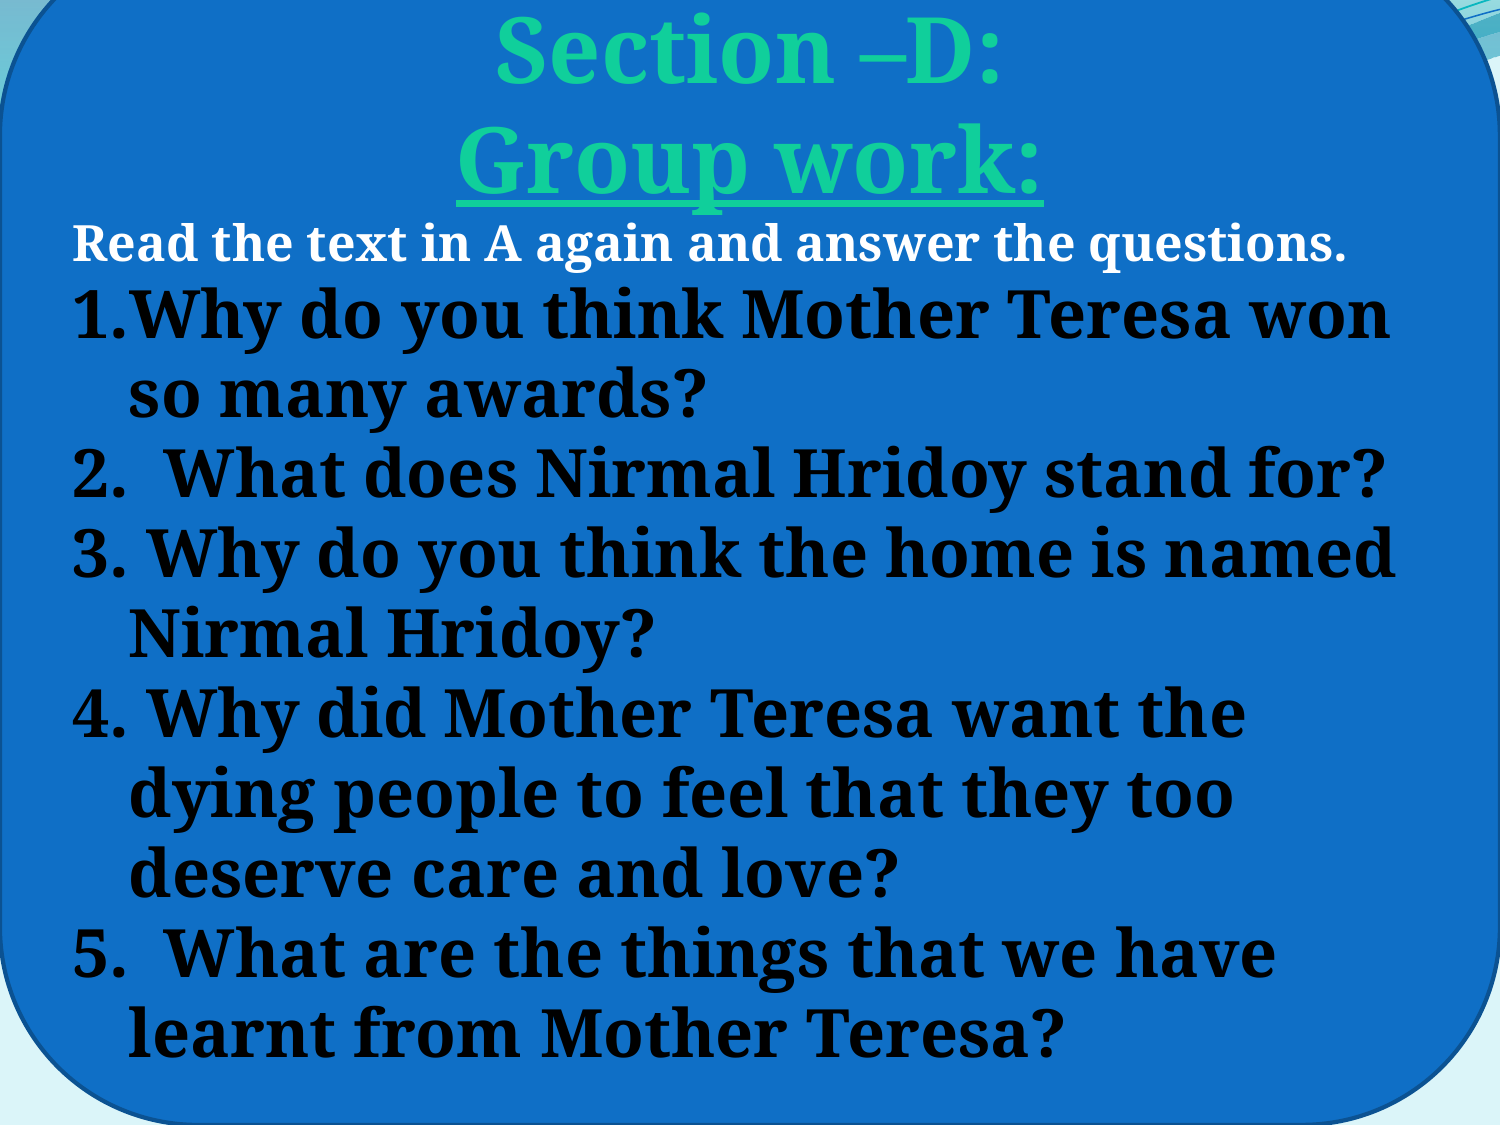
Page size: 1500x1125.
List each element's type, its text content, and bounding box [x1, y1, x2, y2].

text_box Section –D: Group work: Read the text in A again and answer the questions. Why do you think Mother Teresa won so many awards? 2. What does Nirmal Hridoy stand for? 3. Why do you think the home is named Nirmal Hridoy? 4. Why did Mother Teresa want the dying people to feel that they too deserve care and love? 5. What are the things that we have learnt from Mother Teresa? [0, 0, 1500, 1125]
